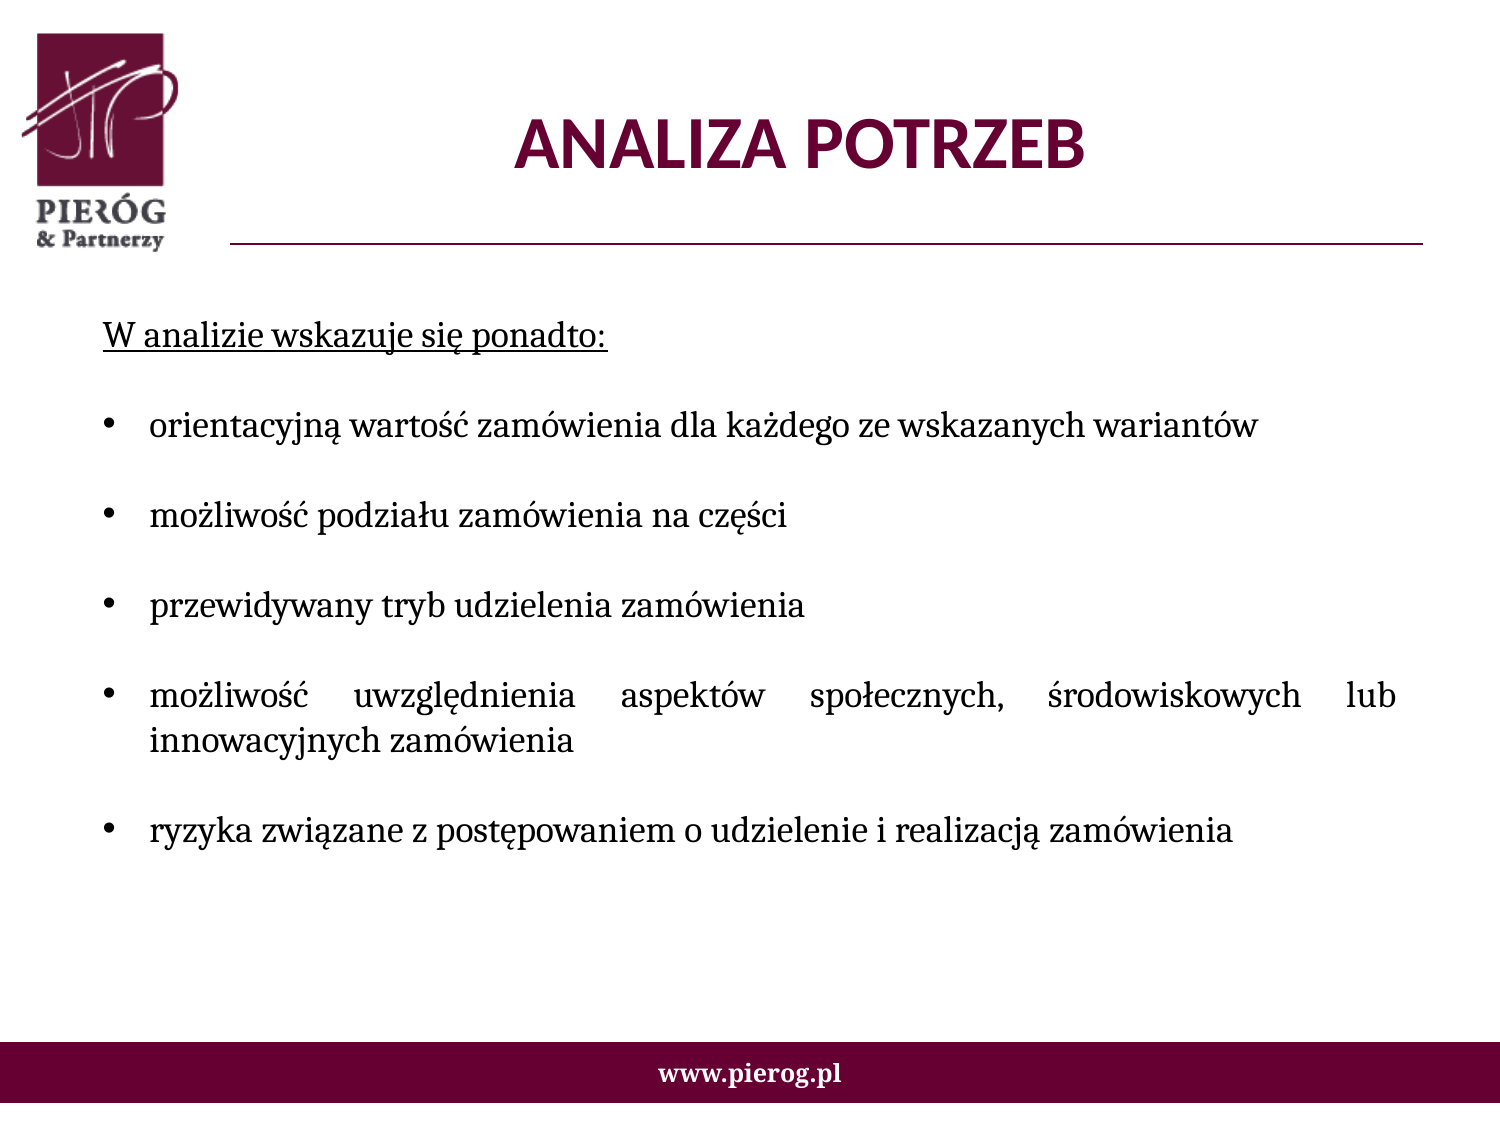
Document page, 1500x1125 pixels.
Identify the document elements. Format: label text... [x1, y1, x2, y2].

picture [0, 0, 205, 279]
text_box W analizie wskazuje się ponadto: orientacyjną wartość zamówienia dla każdego ze wskazanych wariantów możliwość podziału zamówienia na części przewidywany tryb udzielenia zamówienia możliwość uwzględnienia aspektów społecznych, środowiskowych lub innowacyjnych zamówienia ryzyka związane z postępowaniem o udzielenie i realizacją zamówienia [87, 302, 1413, 858]
title ANALIZA POTRZEB [75, 45, 1425, 233]
